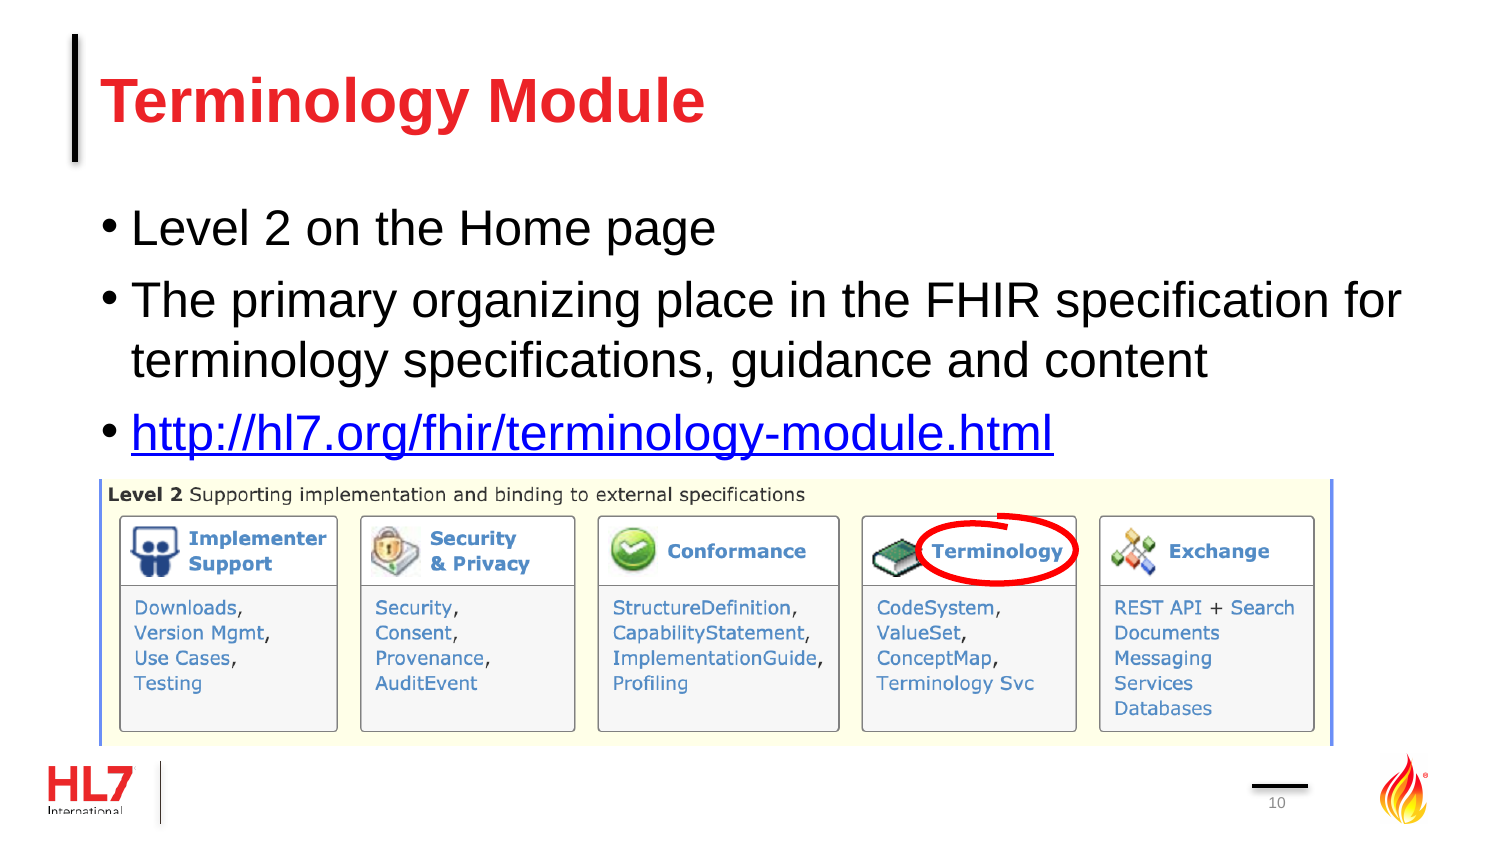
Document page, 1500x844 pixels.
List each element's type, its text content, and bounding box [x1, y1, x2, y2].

slide_number 10 [1257, 788, 1302, 815]
picture [85, 479, 1345, 746]
picture [1380, 753, 1428, 824]
list Level 2 on the Home page The primary organizing place in the FHIR specification for terminology specifications, guidance and content http://hl7.org/fhir/terminology-module.html [100, 195, 1451, 676]
title Terminology Module [100, 33, 1451, 163]
